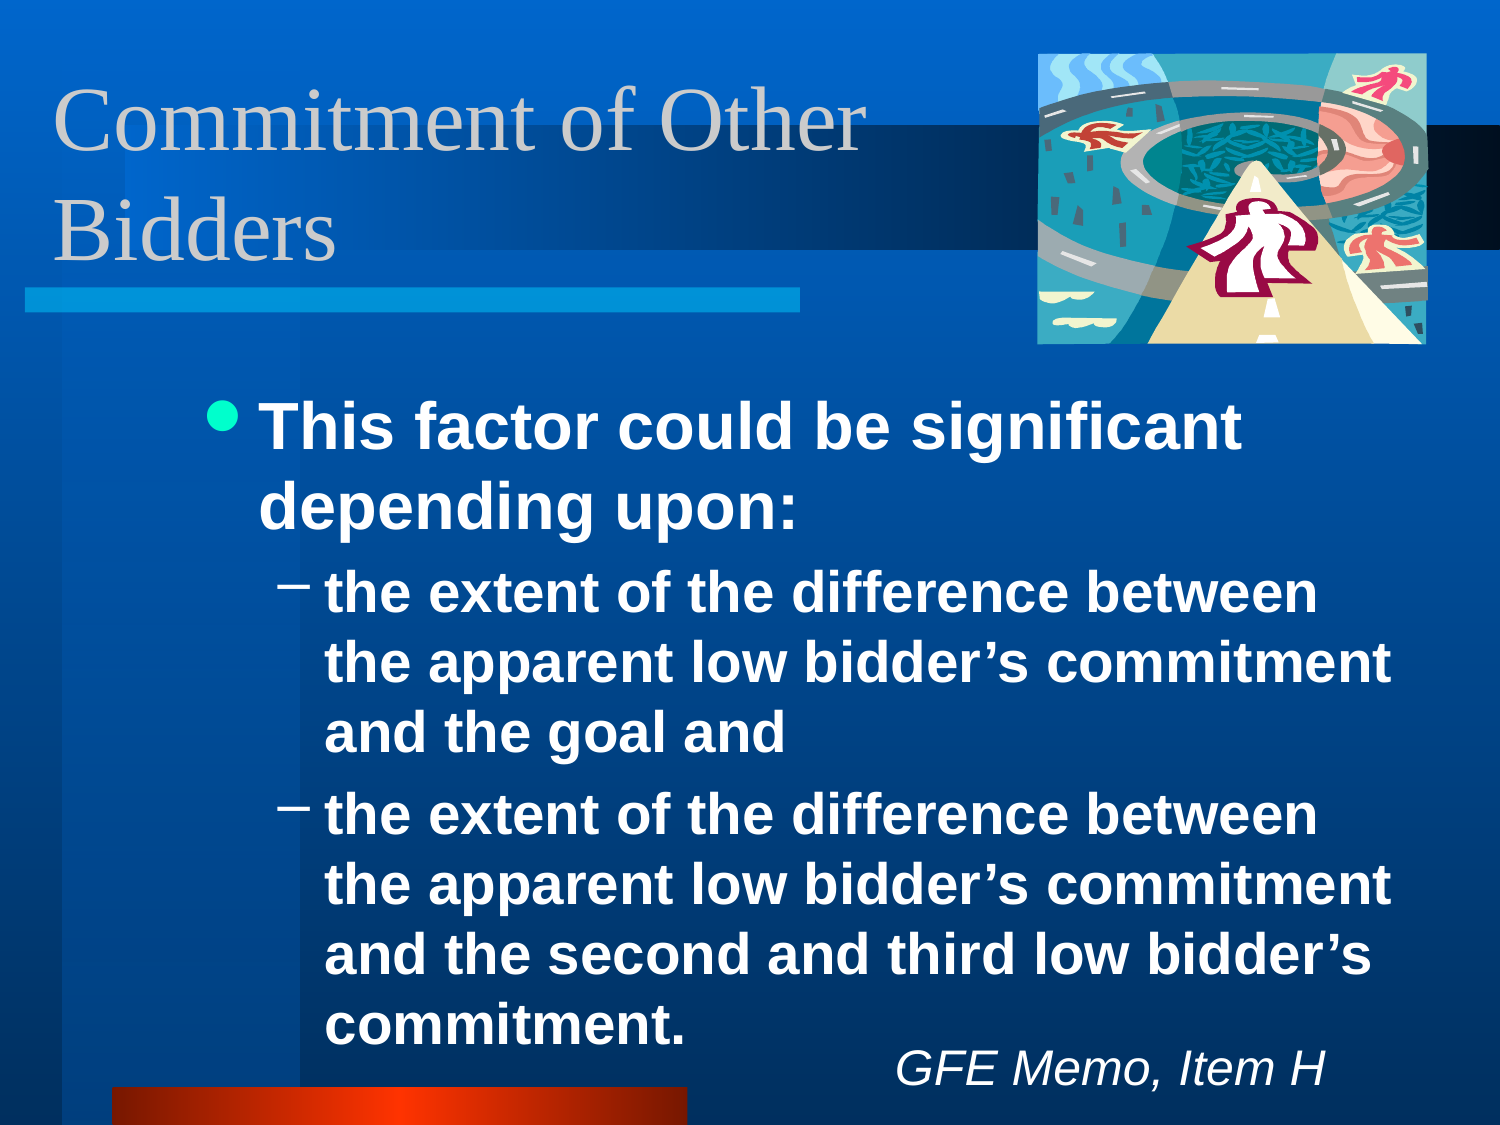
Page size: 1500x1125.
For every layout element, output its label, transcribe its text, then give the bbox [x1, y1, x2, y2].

text_box GFE Memo, Item H [880, 1027, 1500, 1103]
picture [1037, 49, 1437, 348]
text_box [108, 662, 1359, 1125]
title Commitment of Other Bidders [37, 74, 988, 263]
list This factor could be significant depending upon: the extent of the difference between the apparent low bidder’s commitment and the goal and the extent of the difference between the apparent low bidder’s commitment and the second and third low bidder’s commitment. [187, 374, 1438, 1001]
